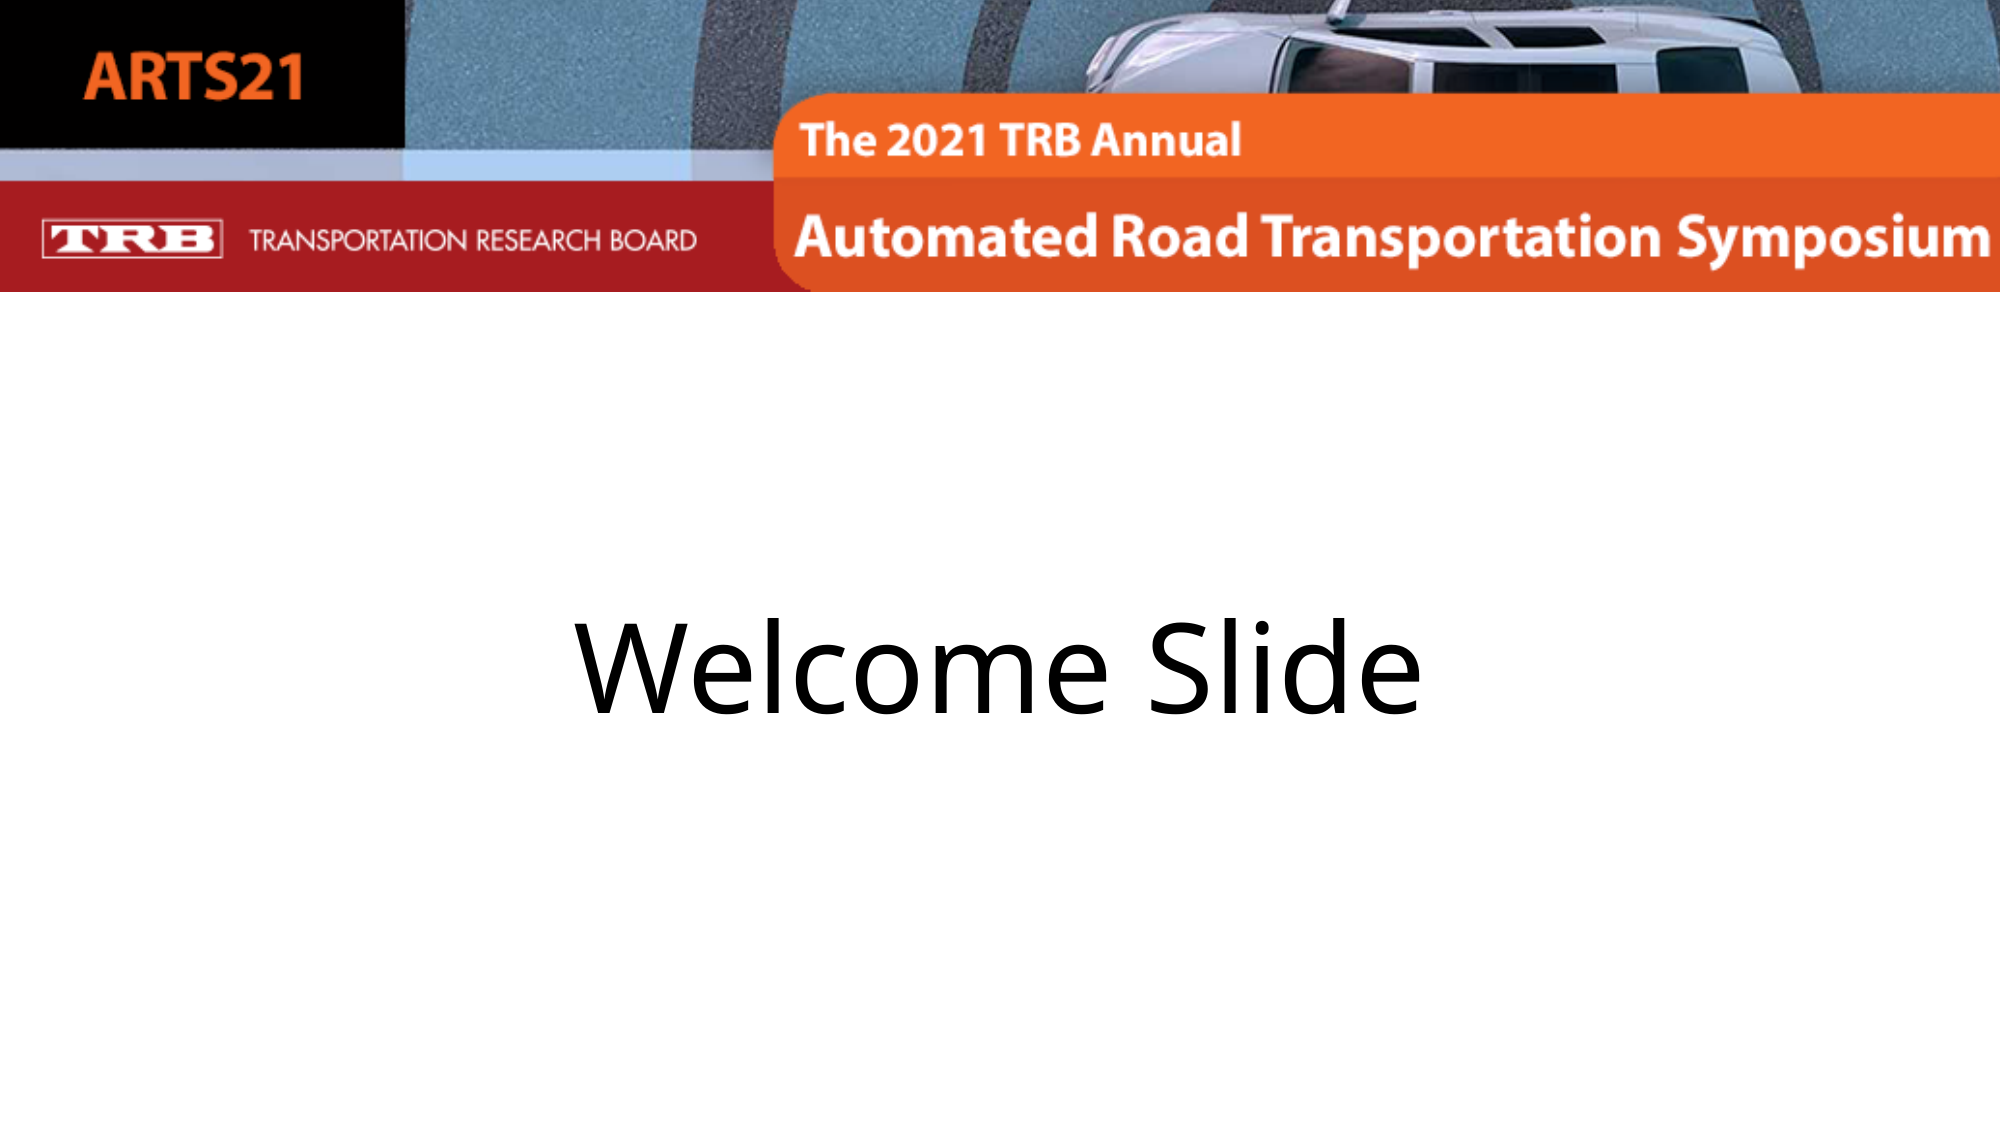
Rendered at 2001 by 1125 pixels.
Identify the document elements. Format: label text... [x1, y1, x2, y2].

picture [0, 0, 2000, 292]
title Welcome Slide [249, 585, 1750, 749]
